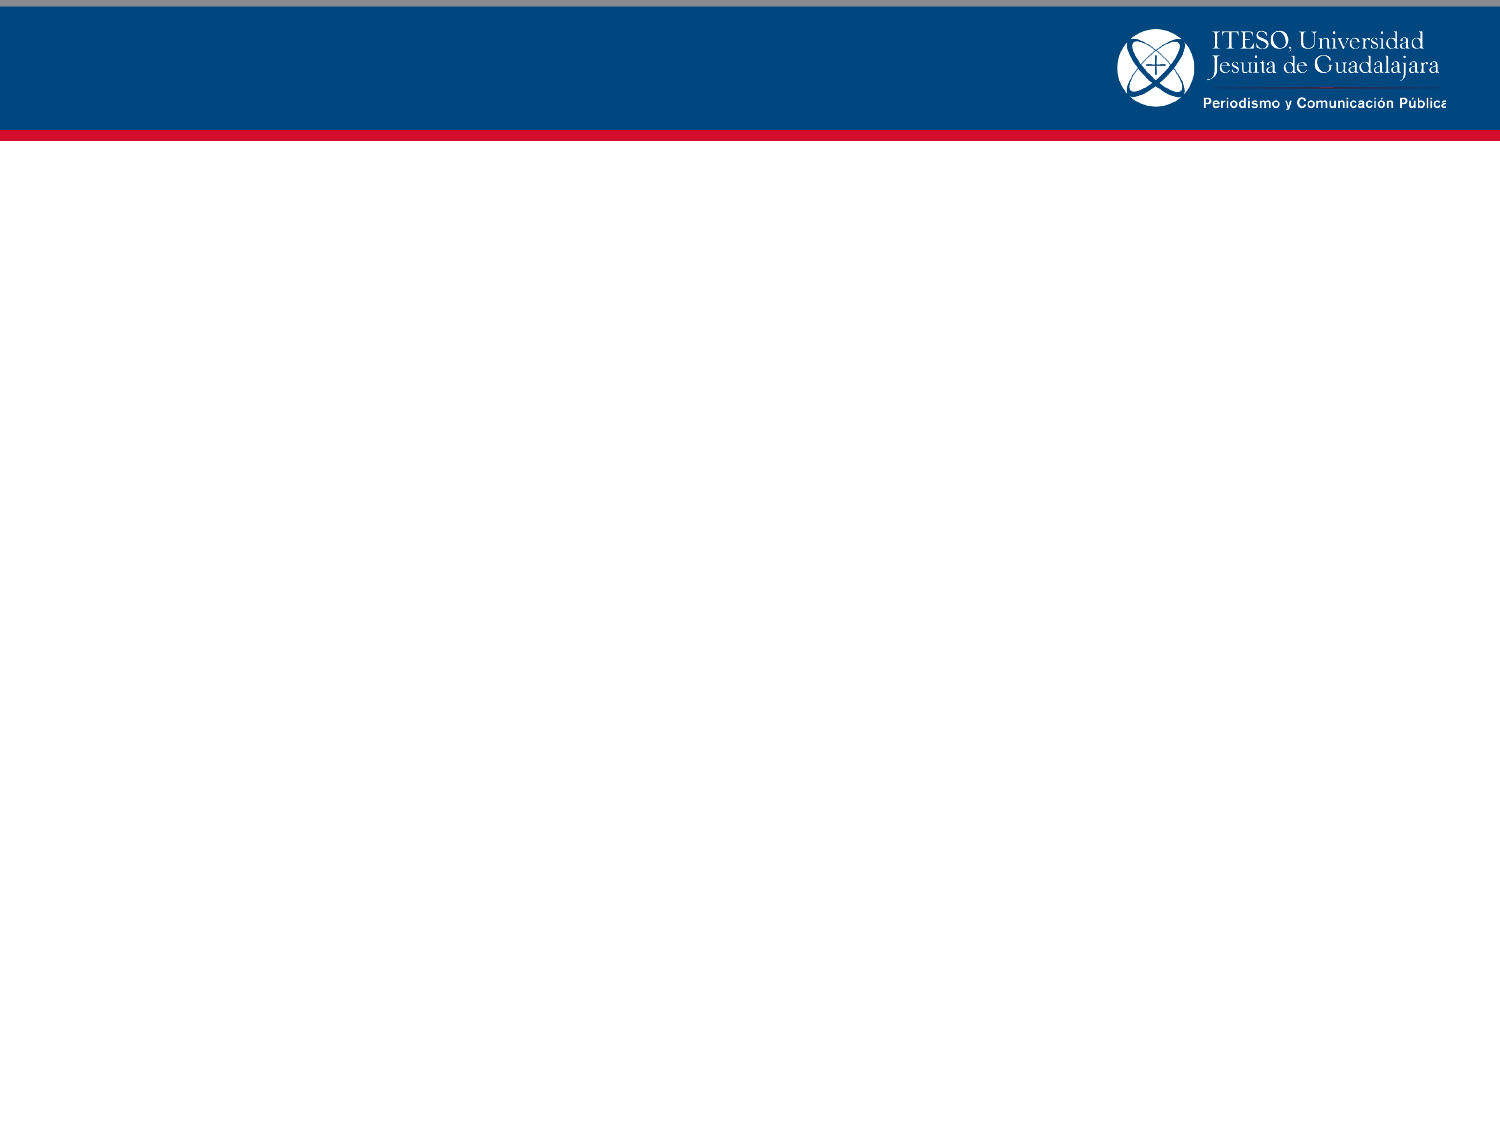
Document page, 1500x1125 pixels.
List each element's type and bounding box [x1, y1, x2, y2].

picture [0, 0, 1500, 141]
